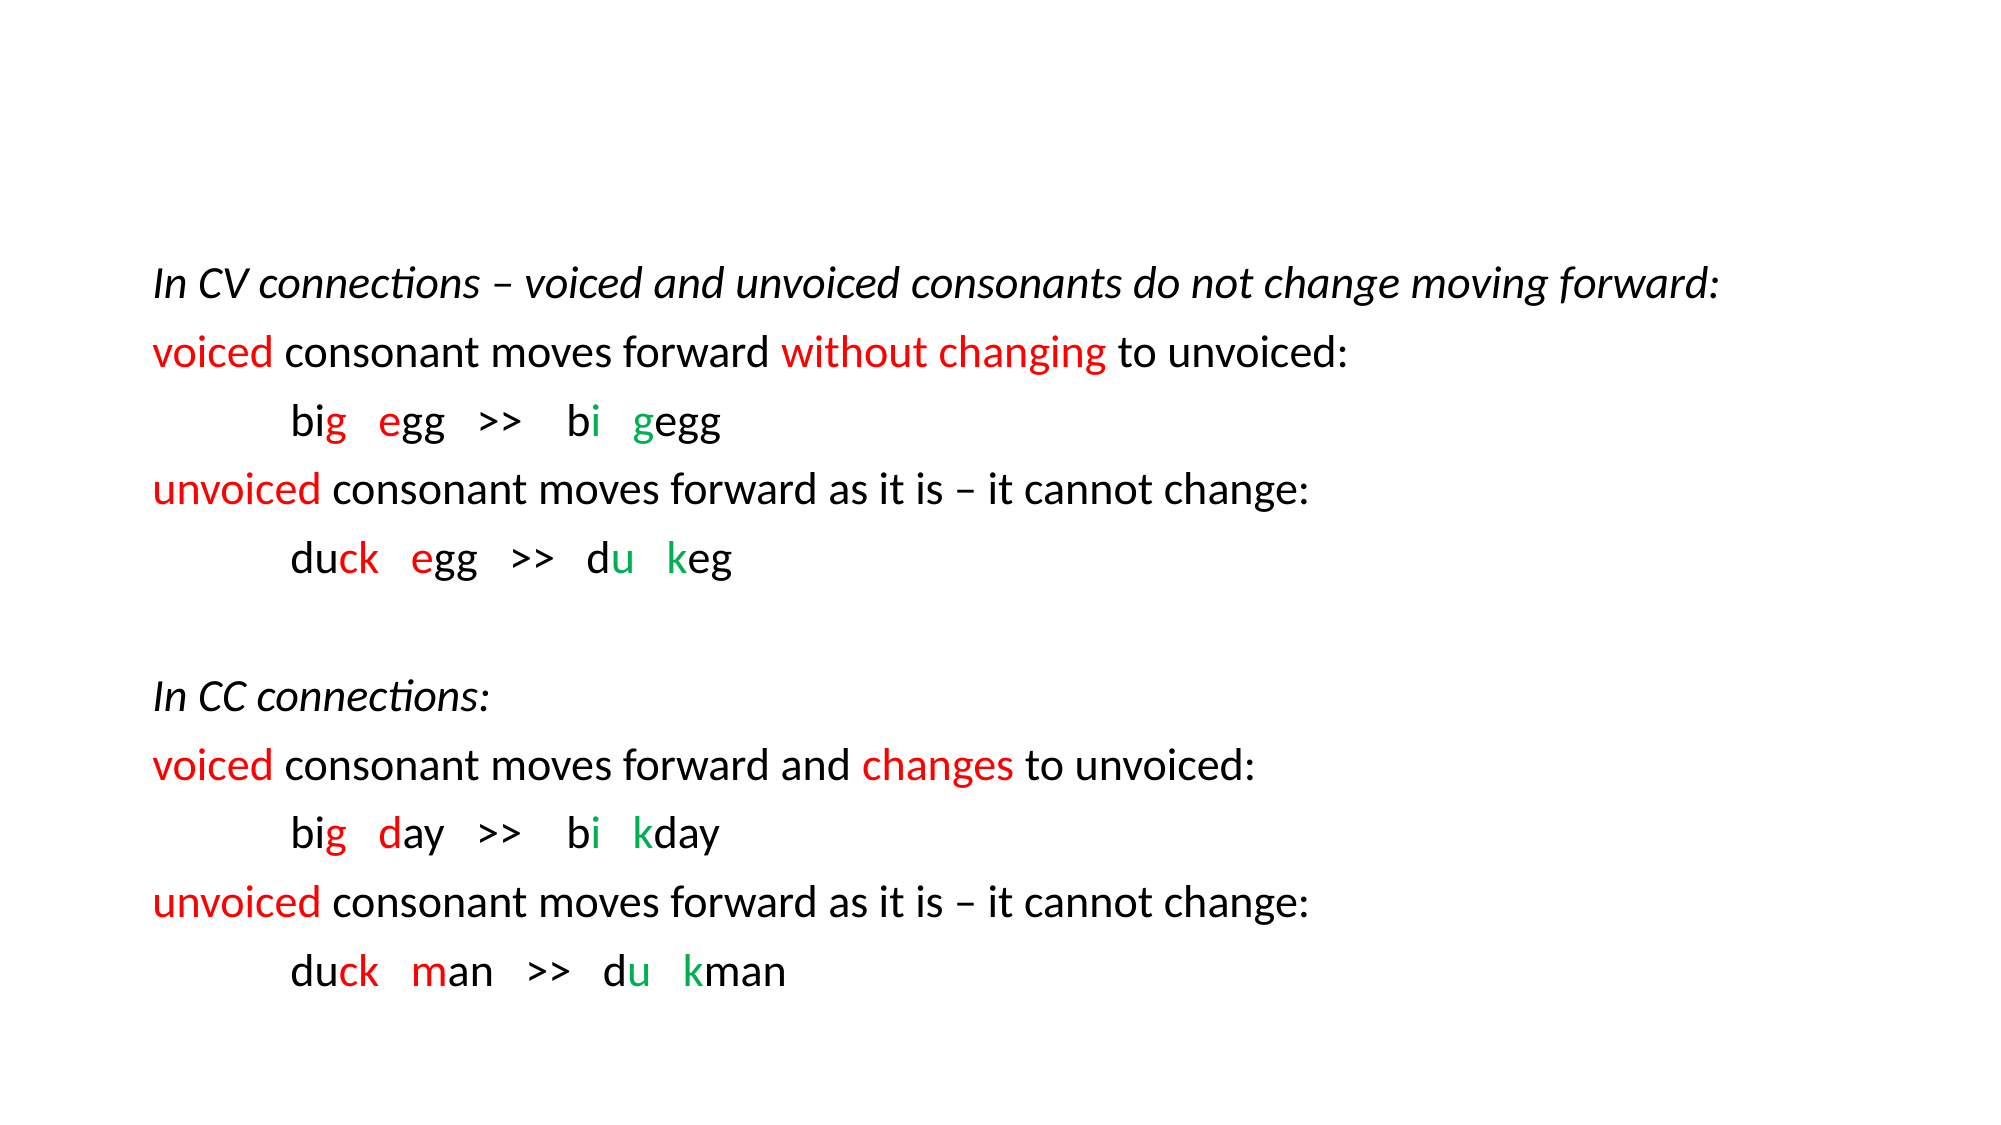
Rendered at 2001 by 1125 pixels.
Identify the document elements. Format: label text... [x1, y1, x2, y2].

list In CV connections – voiced and unvoiced consonants do not change moving forward: voiced consonant moves forward without changing to unvoiced: big egg >> bi gegg unvoiced consonant moves forward as it is – it cannot change: duck egg >> du keg In CC connections: voiced consonant moves forward and changes to unvoiced: big day >> bi kday unvoiced consonant moves forward as it is – it cannot change: duck man >> du kman [137, 108, 1863, 1014]
